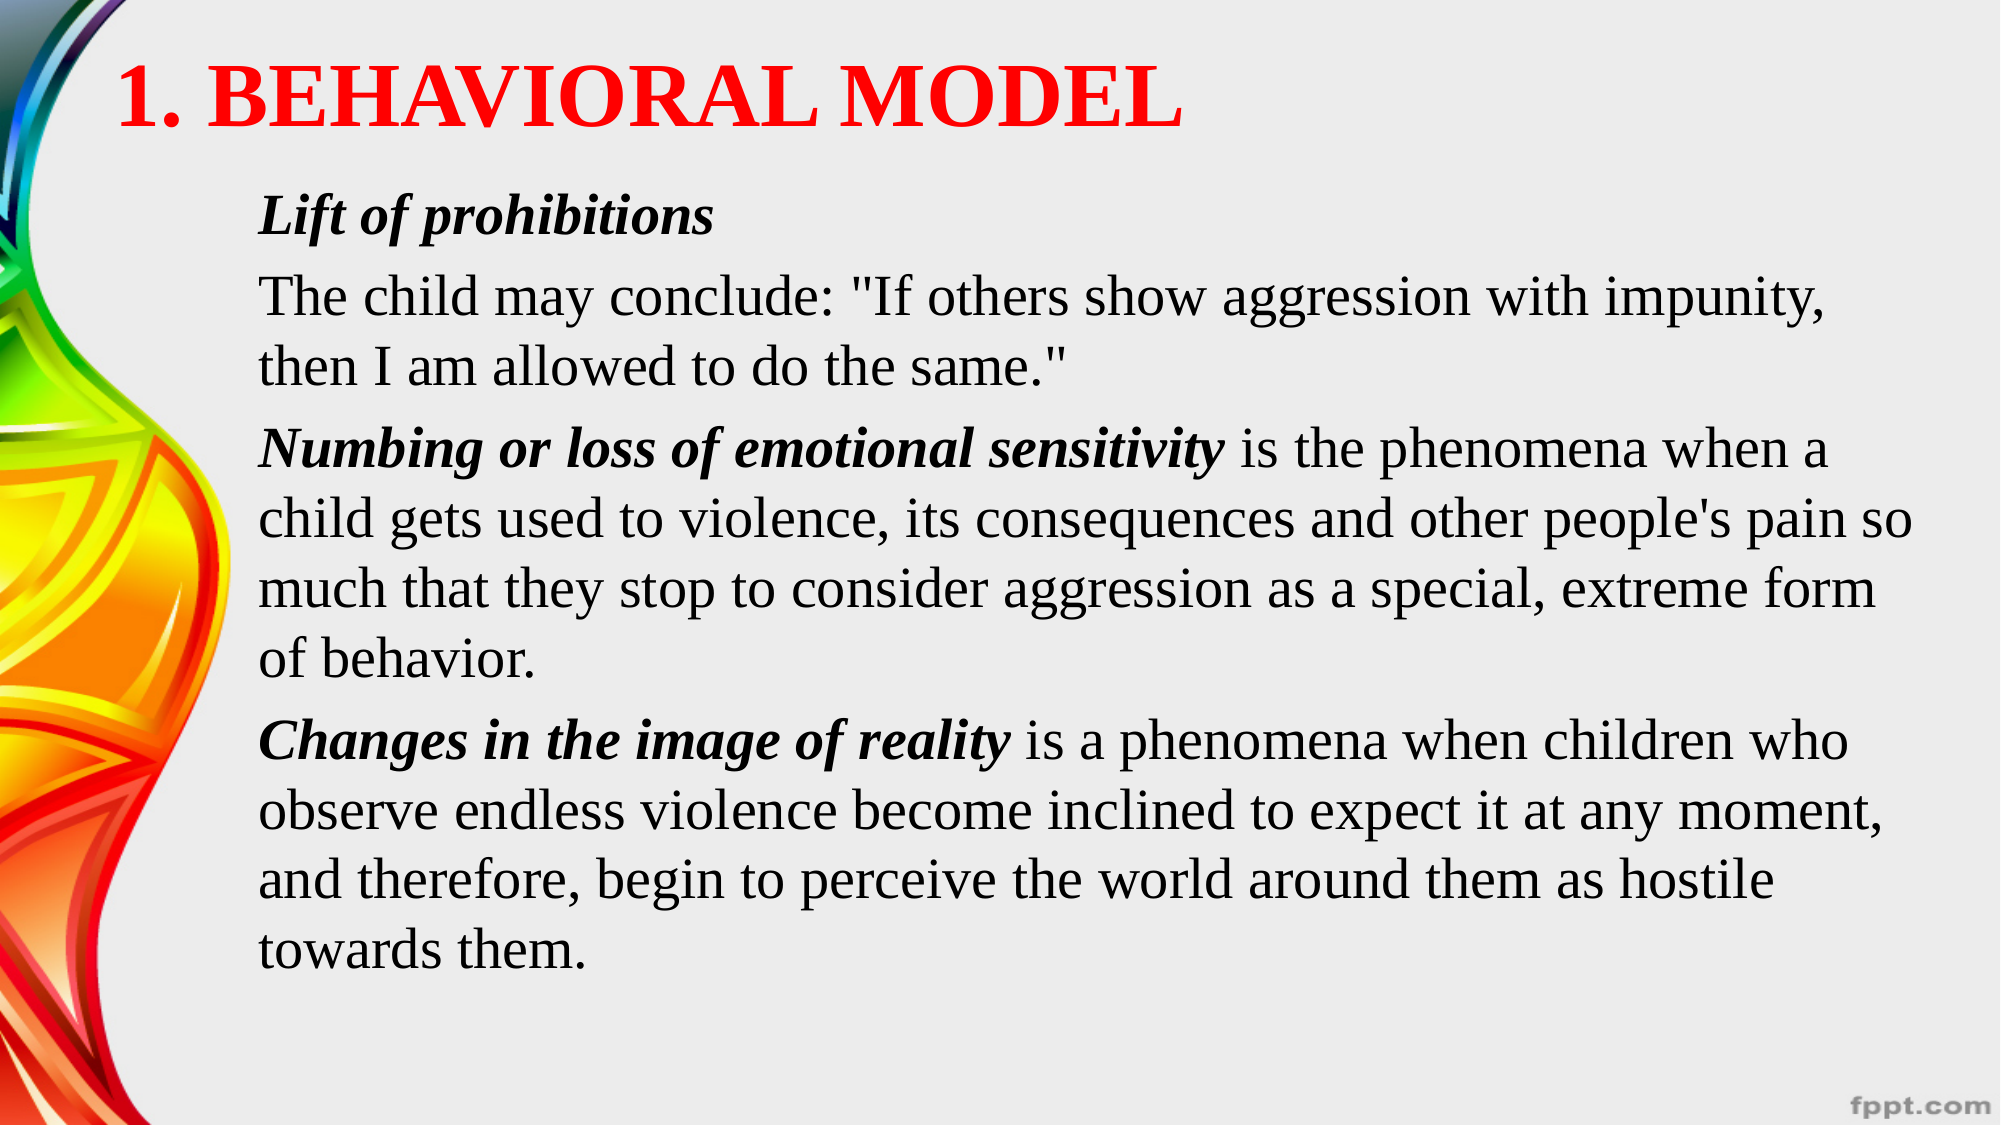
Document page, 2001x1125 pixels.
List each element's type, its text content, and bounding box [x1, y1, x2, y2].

picture [0, 0, 2001, 1125]
list Lift of prohibitions The child may conclude: "If others show aggression with impunity, then I am allowed to do the same." Numbing or loss of emotional sensitivity is the phenomena when a child gets used to violence, its consequences and other people's pain so much that they stop to consider aggression as a special, extreme form of behavior. Changes in the image of reality is a phenomena when children who observe endless violence become inclined to expect it at any moment, and therefore, begin to perceive the world around them as hostile towards them. [243, 168, 1952, 1005]
title 1. BEHAVIORAL MODEL [99, 45, 1900, 136]
